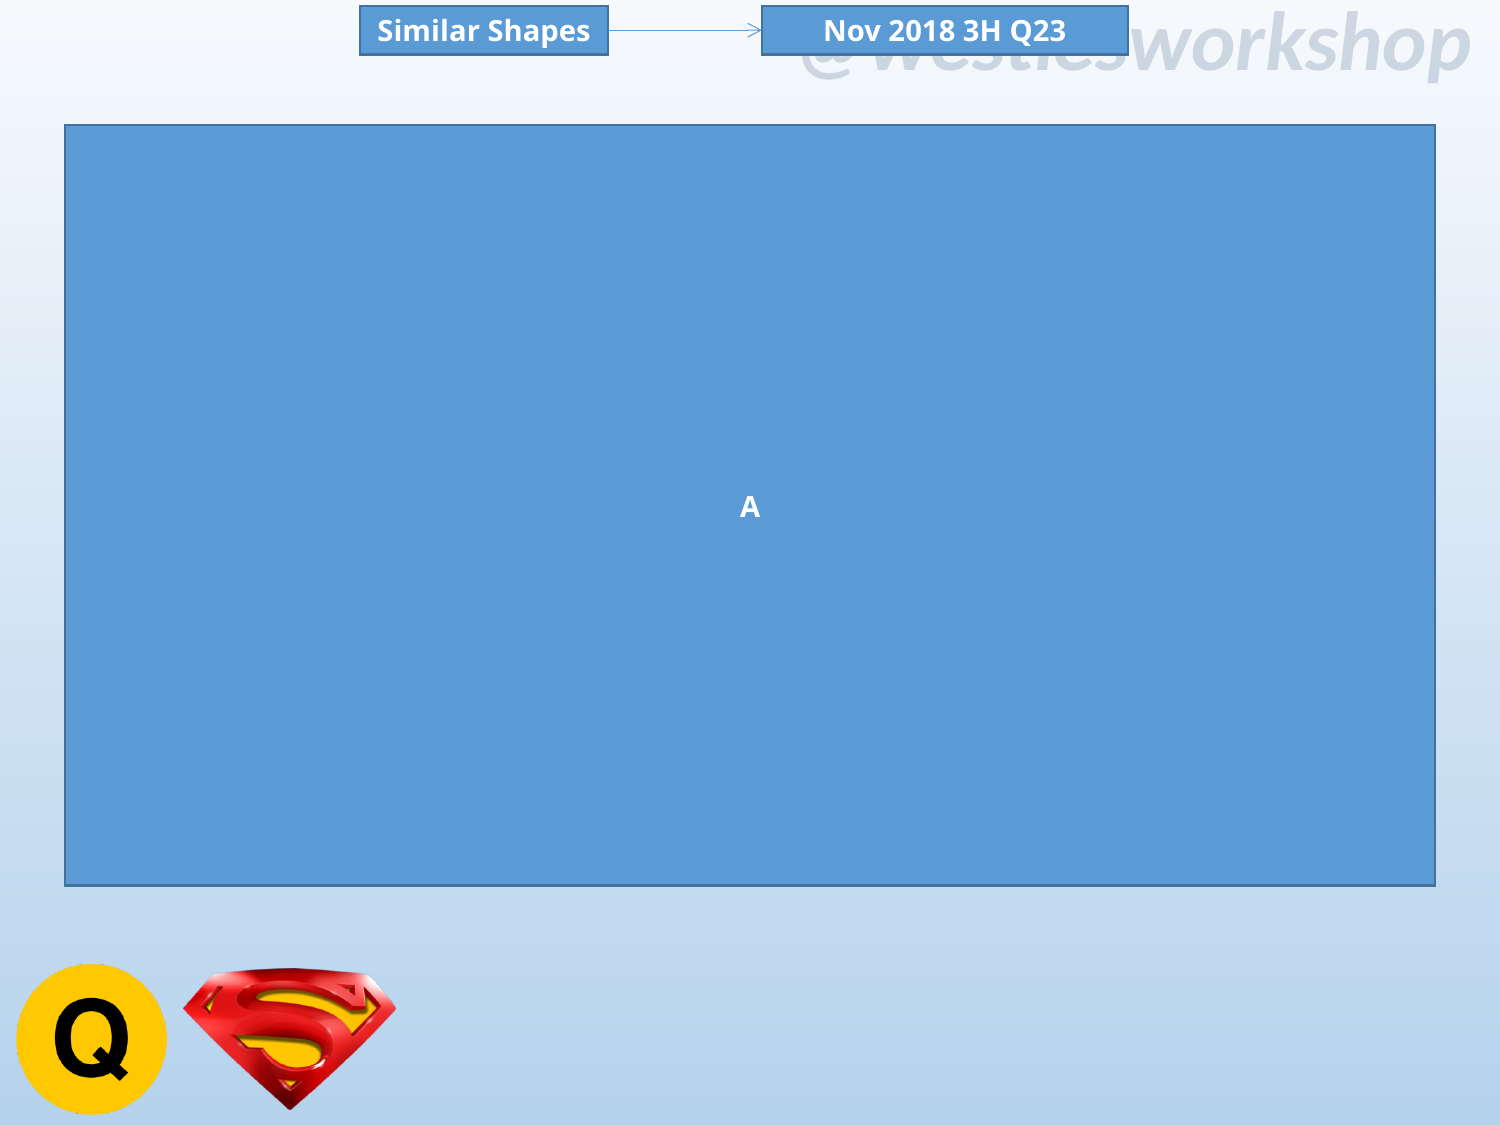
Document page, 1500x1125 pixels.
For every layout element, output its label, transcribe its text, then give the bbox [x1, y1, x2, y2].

picture [64, 125, 1436, 886]
text_box Nov 2018 3H Q23 [761, 5, 1129, 56]
text_box Similar Shapes [359, 5, 609, 56]
picture [0, 940, 396, 1125]
